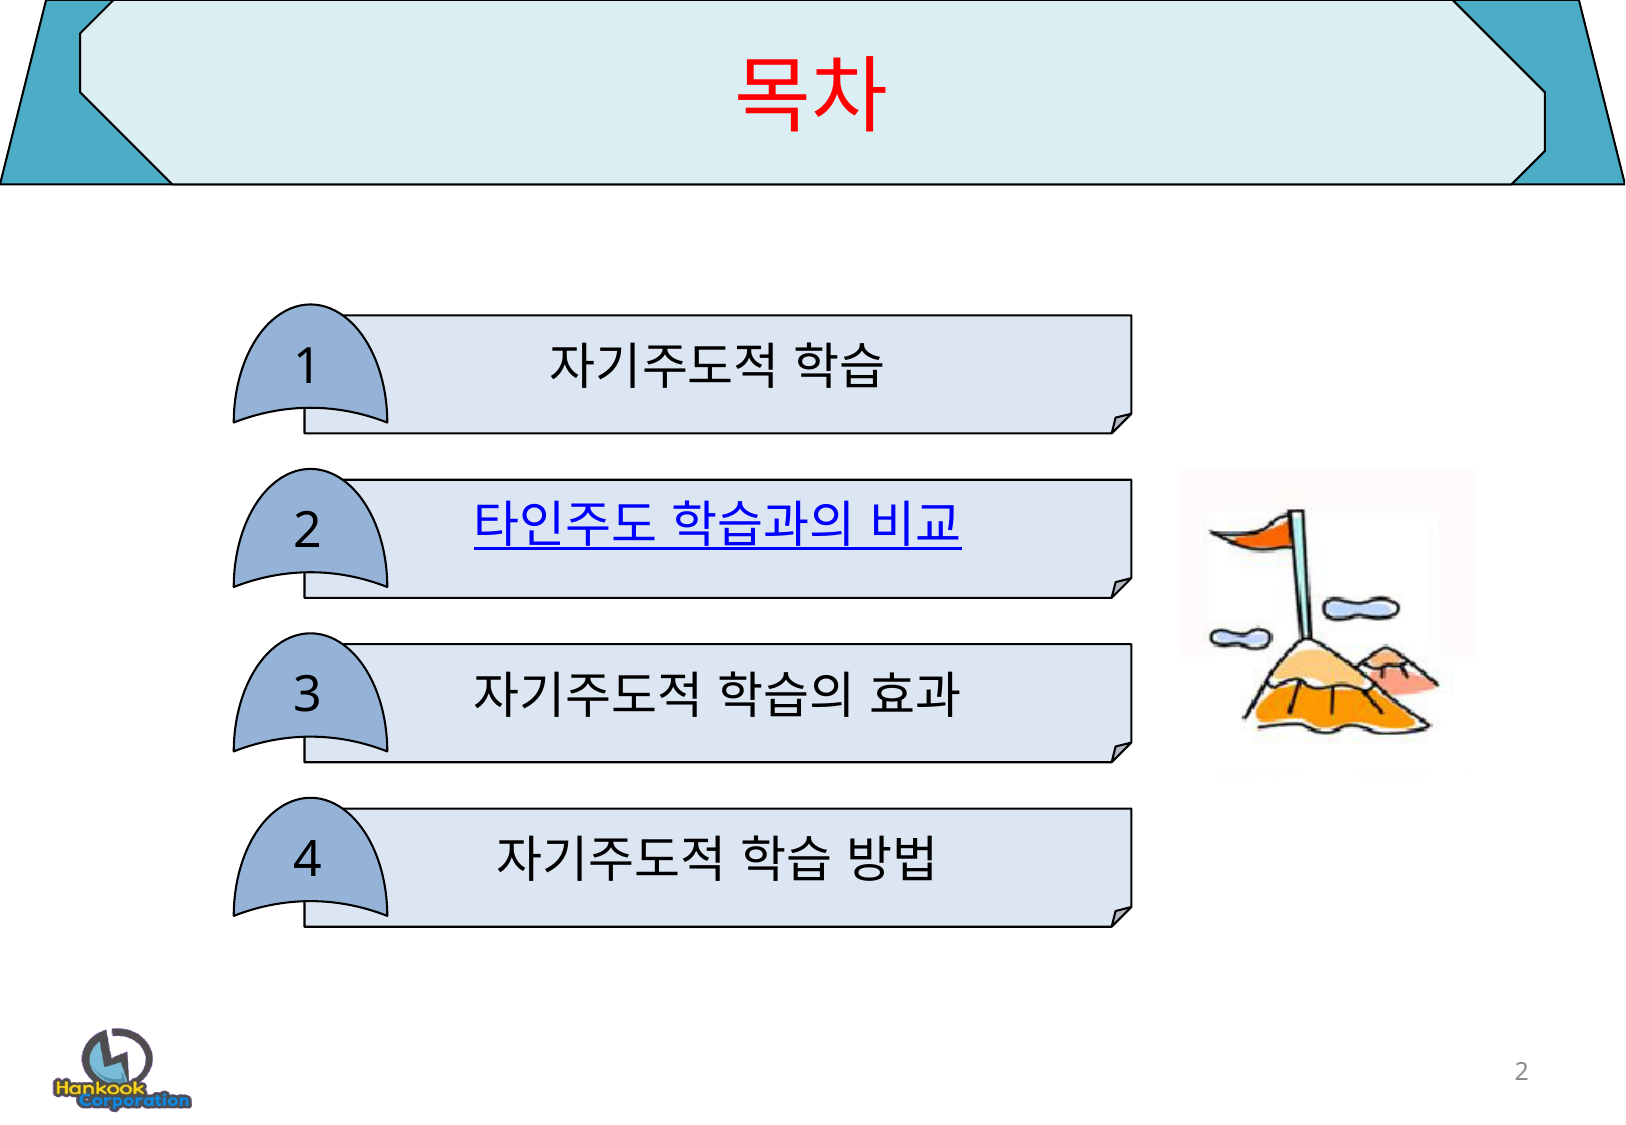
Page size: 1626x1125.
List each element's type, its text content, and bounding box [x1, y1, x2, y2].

text_box 자기주도적 학습 [302, 313, 1134, 436]
picture [1178, 469, 1476, 778]
title 목차 [80, 0, 1543, 186]
text_box [231, 302, 390, 425]
text_box [231, 631, 390, 754]
slide_number 2 [1164, 1042, 1544, 1103]
text_box 1 [278, 325, 343, 401]
text_box [231, 795, 390, 918]
text_box [231, 466, 390, 589]
text_box 자기주도적 학습 방법 [302, 806, 1134, 929]
picture [40, 1023, 206, 1122]
text_box 3 [278, 654, 343, 730]
text_box 2 [278, 490, 343, 565]
text_box 4 [278, 818, 343, 894]
text_box 자기주도적 학습의 효과 [302, 642, 1134, 765]
text_box 타인주도 학습과의 비교 [302, 477, 1134, 600]
